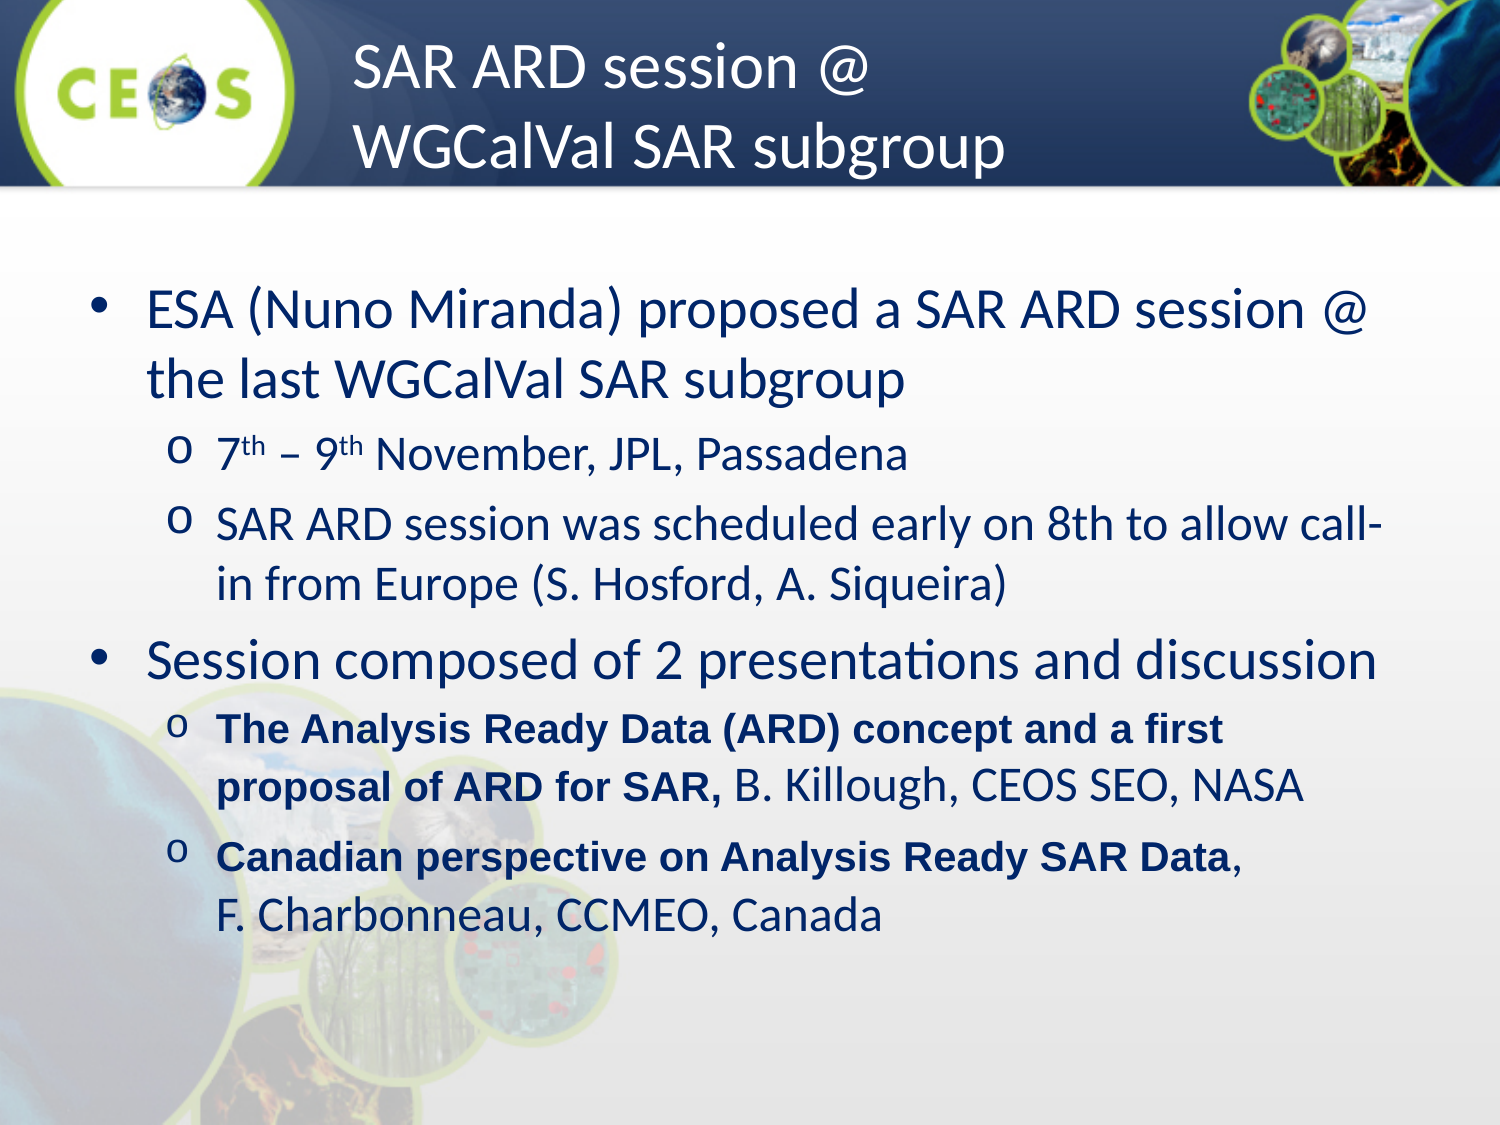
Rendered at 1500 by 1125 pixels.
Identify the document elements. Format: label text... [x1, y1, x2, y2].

list SAR ARD session @ WGCalVal SAR subgroup [337, 14, 1150, 103]
picture [0, 0, 1500, 1125]
list ESA (Nuno Miranda) proposed a SAR ARD session @ the last WGCalVal SAR subgroup 7th – 9th November, JPL, Passadena SAR ARD session was scheduled early on 8th to allow call-in from Europe (S. Hosford, A. Siqueira) Session composed of 2 presentations and discussion The Analysis Ready Data (ARD) concept and a first proposal of ARD for SAR, B. Killough, CEOS SEO, NASA Canadian perspective on Analysis Ready SAR Data, F. Charbonneau, CCMEO, Canada [75, 262, 1413, 1038]
